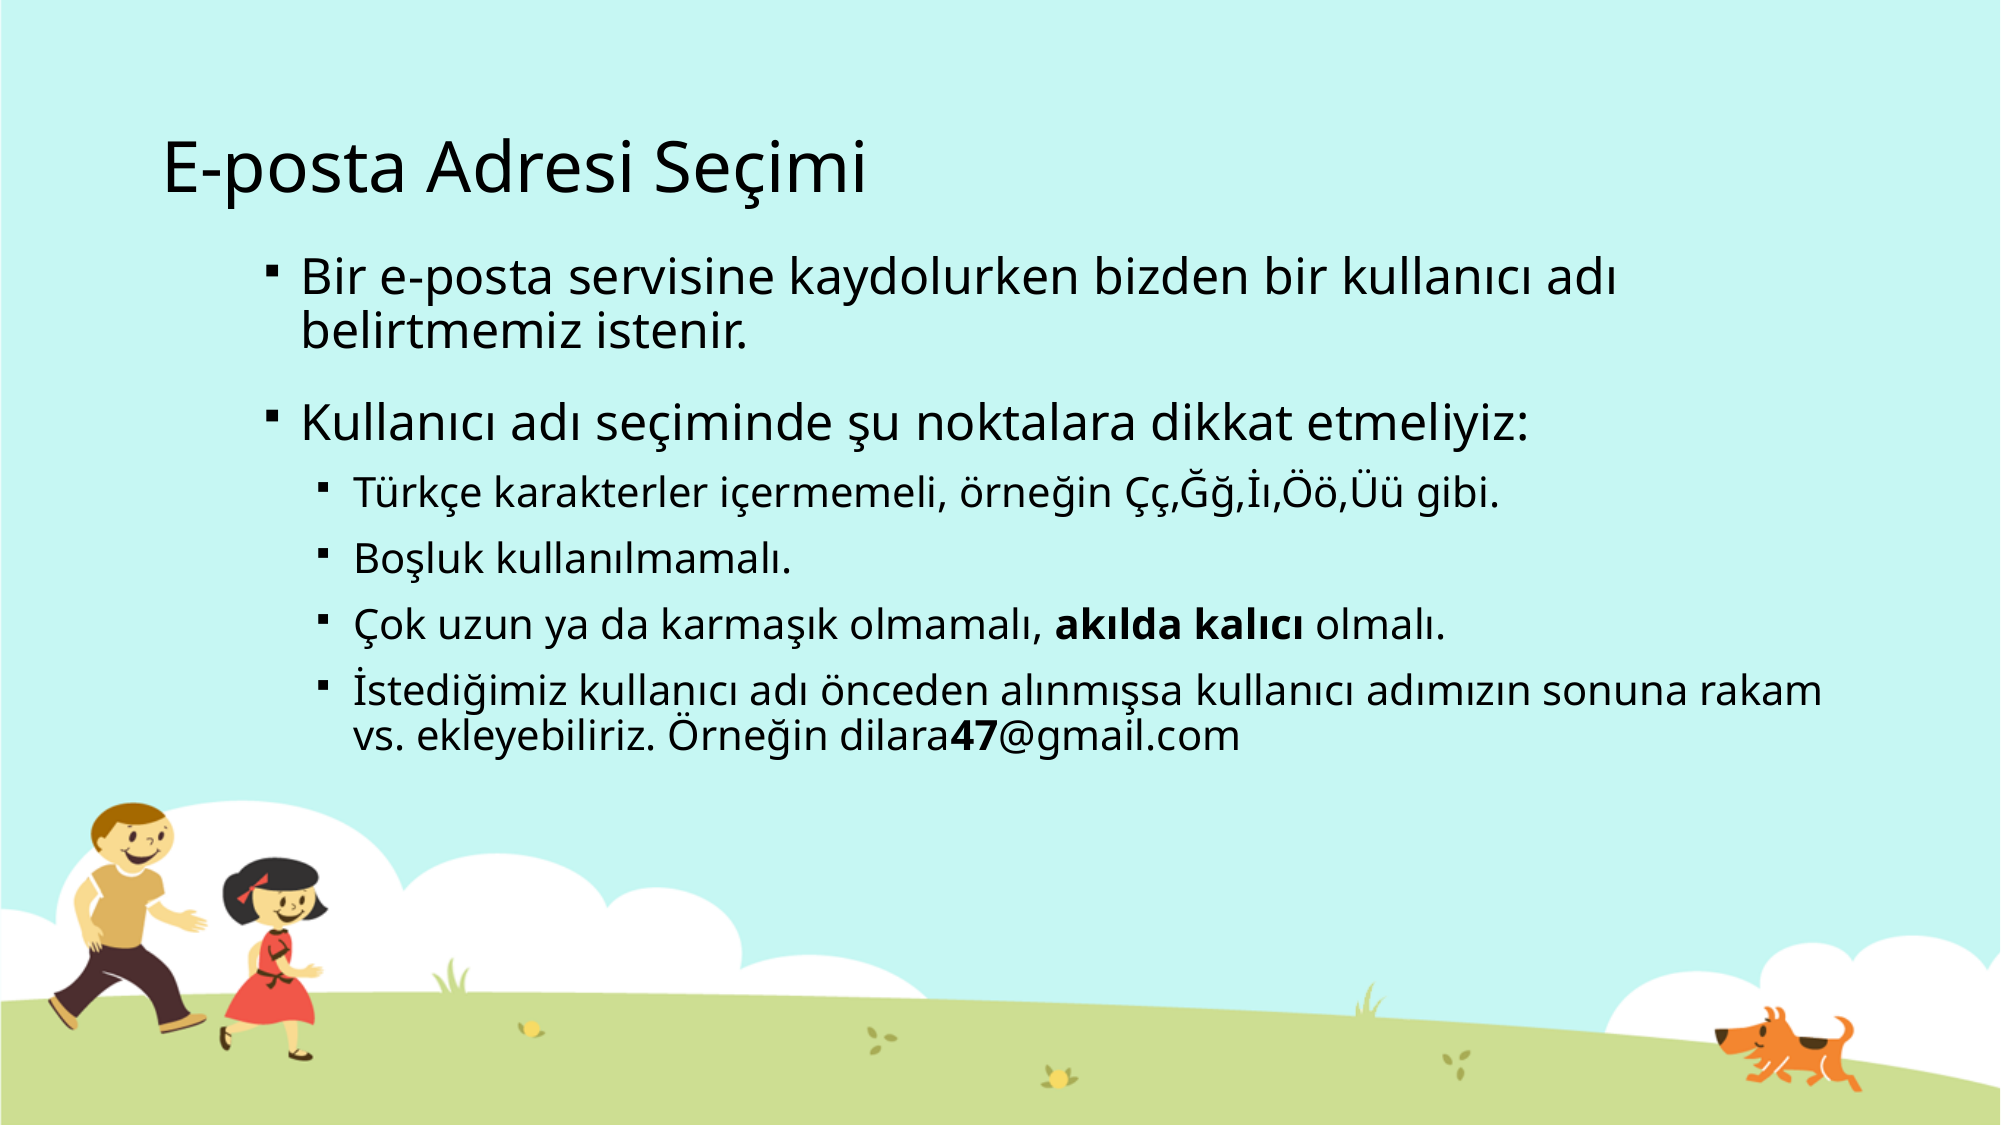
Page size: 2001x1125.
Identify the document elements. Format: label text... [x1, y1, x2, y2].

title E-posta Adresi Seçimi [146, 86, 1882, 216]
picture [0, 0, 2001, 1125]
text_box Bir e-posta servisine kaydolurken bizden bir kullanıcı adı belirtmemiz istenir. Kullanıcı adı seçiminde şu noktalara dikkat etmeliyiz: Türkçe karakterler içermemeli, örneğin Çç,Ğğ,İı,Öö,Üü gibi. Boşluk kullanılmamalı. Çok uzun ya da karmaşık olmamalı, akılda kalıcı olmalı. İstediğimiz kullanıcı adı önceden alınmışsa kullanıcı adımızın sonuna rakam vs. ekleyebiliriz. Örneğin dilara47@gmail.com [240, 244, 1893, 815]
